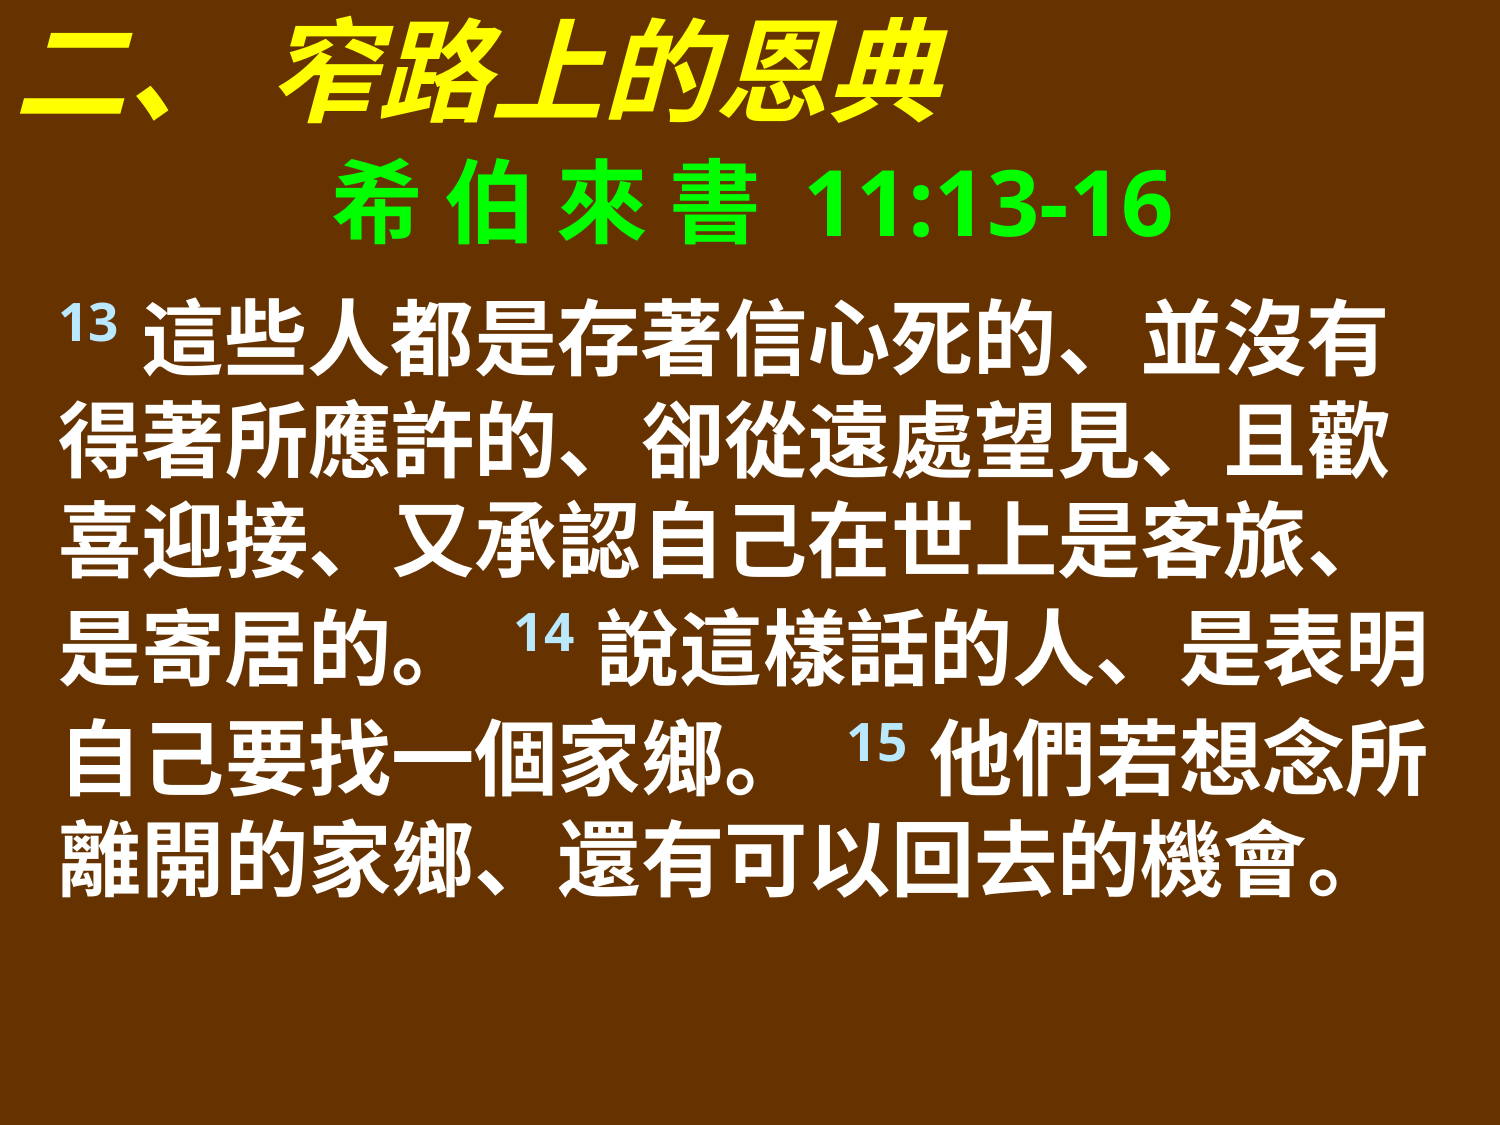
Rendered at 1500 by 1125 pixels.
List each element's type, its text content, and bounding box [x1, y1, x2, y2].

text_box 二、 窄路上的恩典 [0, 0, 1275, 138]
text_box 希 伯 來 書 11:13-16 13這些人都是存著信心死的、並沒有得著所應許的、卻從遠處望見、且歡喜迎接、又承認自己在世上是客旅、是寄居的。 14說這樣話的人、是表明自己要找一個家鄉。 15他們若想念所離開的家鄉、還有可以回去的機會。 [24, 137, 1463, 915]
